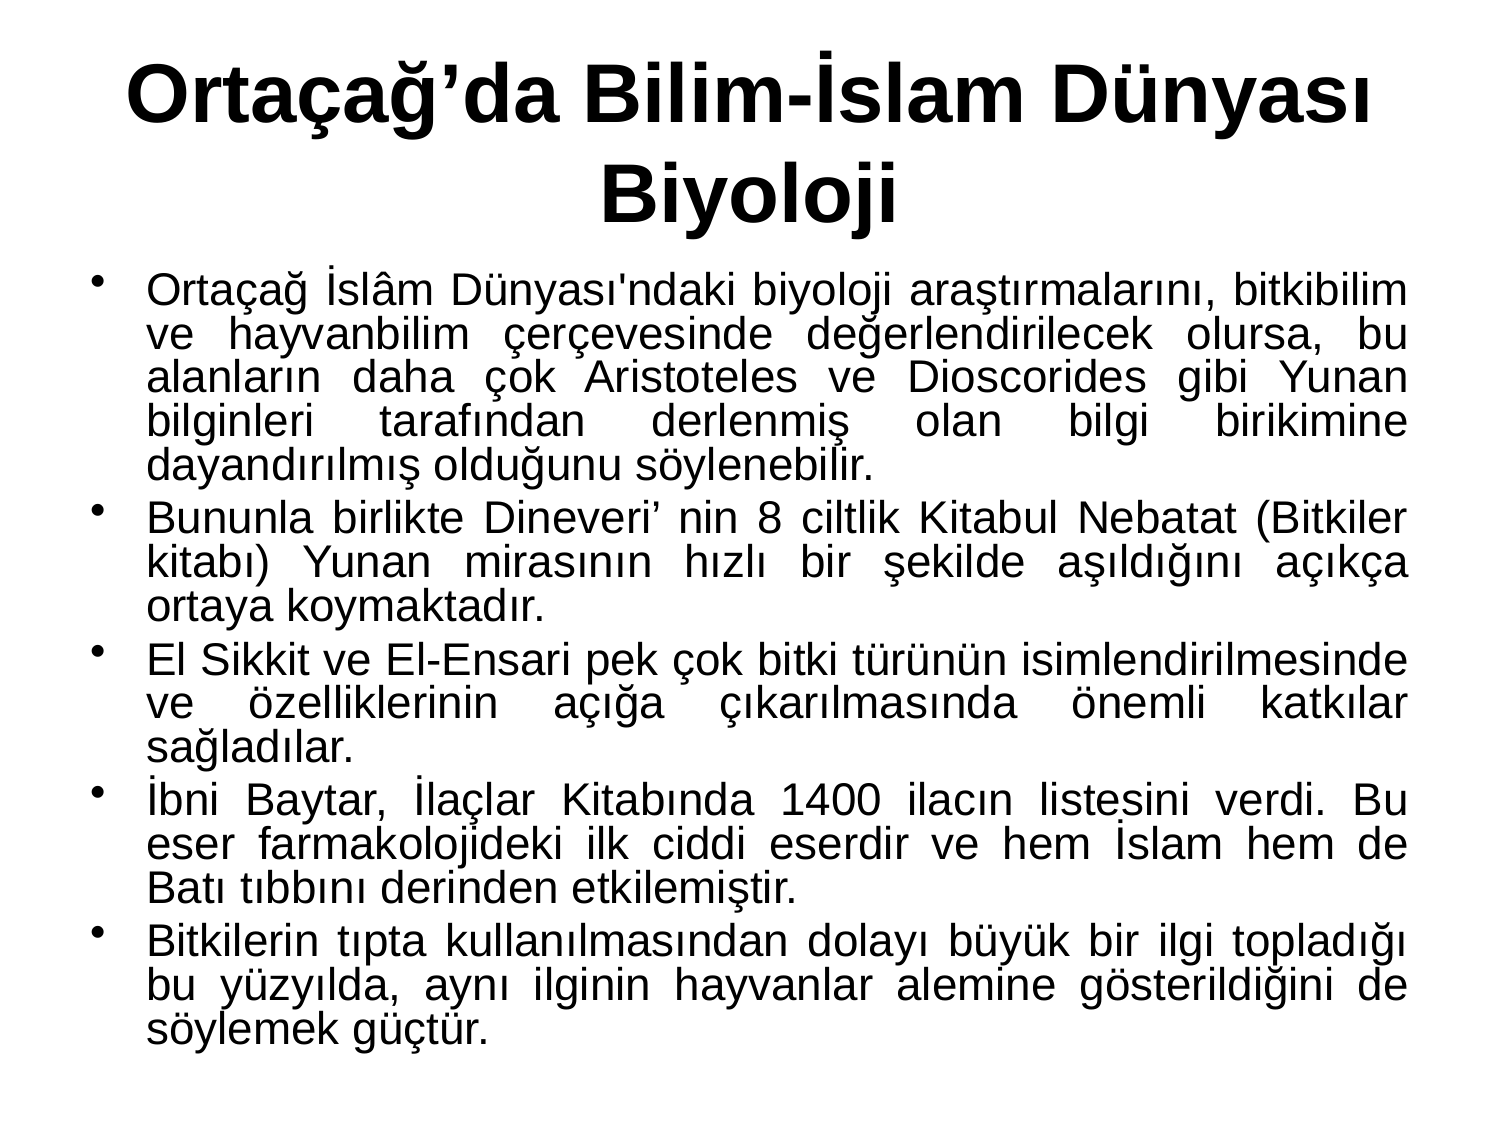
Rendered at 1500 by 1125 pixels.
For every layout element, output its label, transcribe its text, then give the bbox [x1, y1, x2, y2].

title Ortaçağ’da Bilim-İslam Dünyası Biyoloji [74, 44, 1426, 233]
list Ortaçağ İslâm Dünyası'ndaki biyoloji araştırmalarını, bitkibilim ve hayvanbilim çerçevesinde değerlendirilecek olursa, bu alanların daha çok Aristoteles ve Dioscorides gibi Yunan bilginleri tarafından derlenmiş olan bilgi birikimine dayandırılmış olduğunu söylenebilir. Bununla birlikte Dineveri’ nin 8 ciltlik Kitabul Nebatat (Bitkiler kitabı) Yunan mirasının hızlı bir şekilde aşıldığını açıkça ortaya koymaktadır. El Sikkit ve El-Ensari pek çok bitki türünün isimlendirilmesinde ve özelliklerinin açığa çıkarılmasında önemli katkılar sağladılar. İbni Baytar, İlaçlar Kitabında 1400 ilacın listesini verdi. Bu eser farmakolojideki ilk ciddi eserdir ve hem İslam hem de Batı tıbbını derinden etkilemiştir. Bitkilerin tıpta kullanılmasından dolayı büyük bir ilgi topladığı bu yüzyılda, aynı ilginin hayvanlar alemine gösterildiğini de söylemek güçtür. [74, 262, 1426, 1006]
